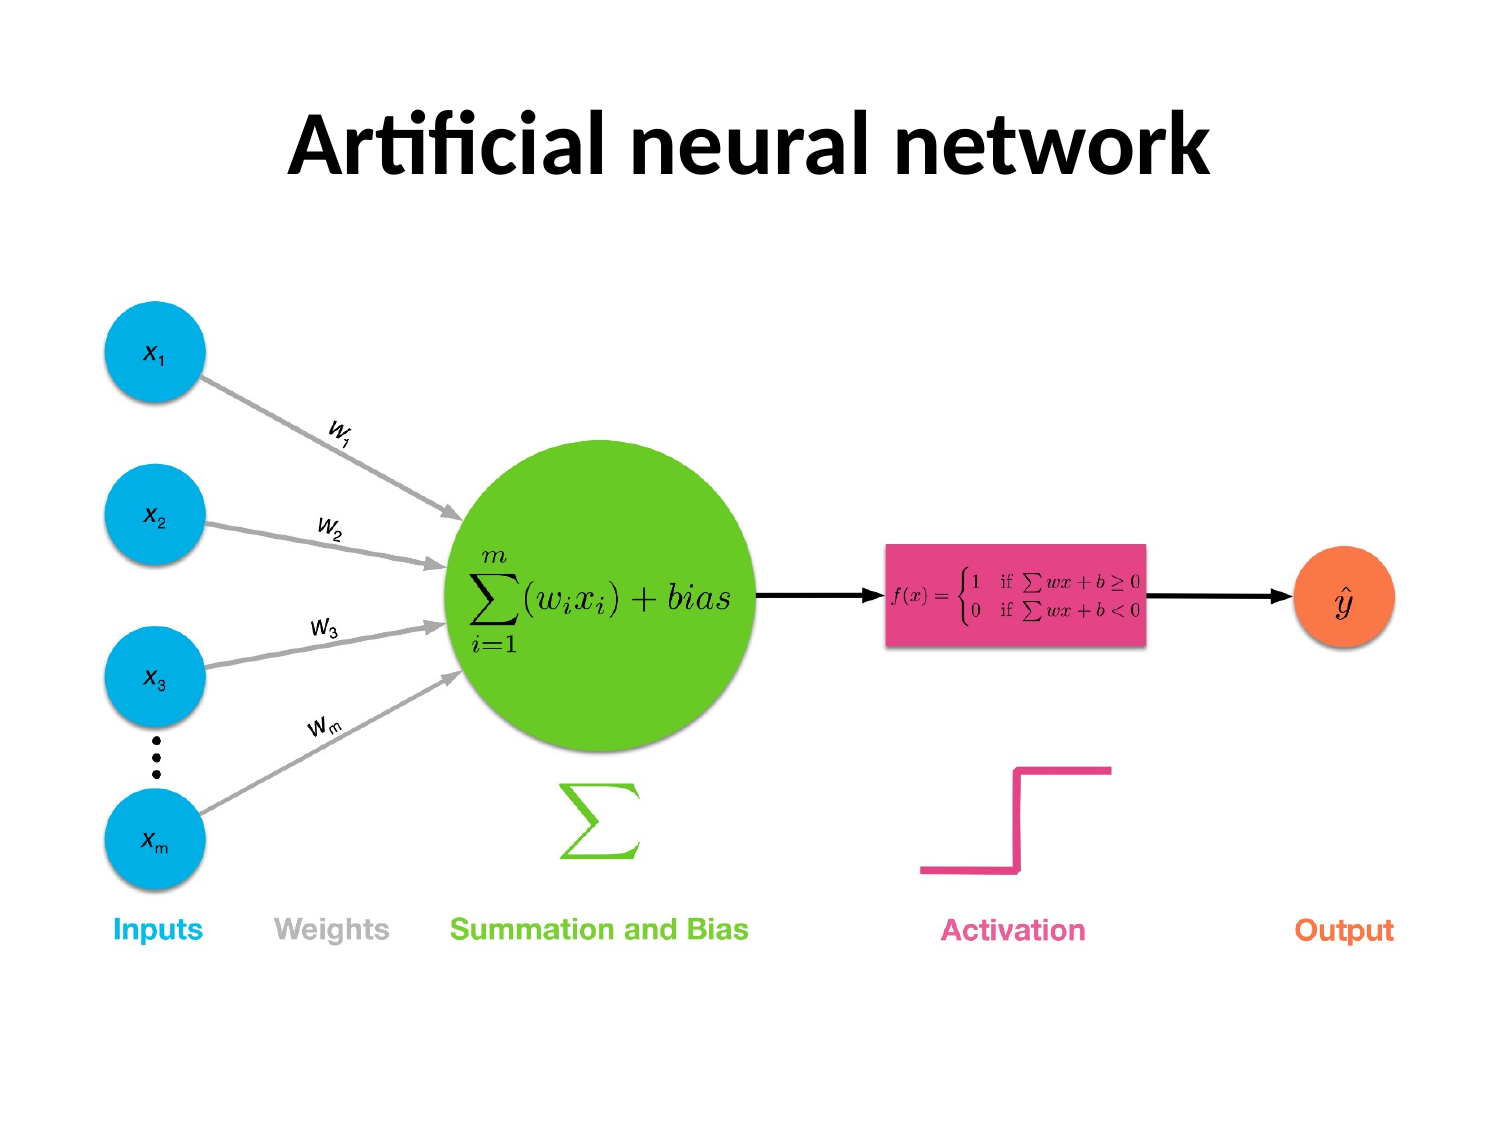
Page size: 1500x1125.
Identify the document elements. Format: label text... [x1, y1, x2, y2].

picture [99, 299, 1401, 951]
title Artificial neural network [112, 93, 1388, 182]
